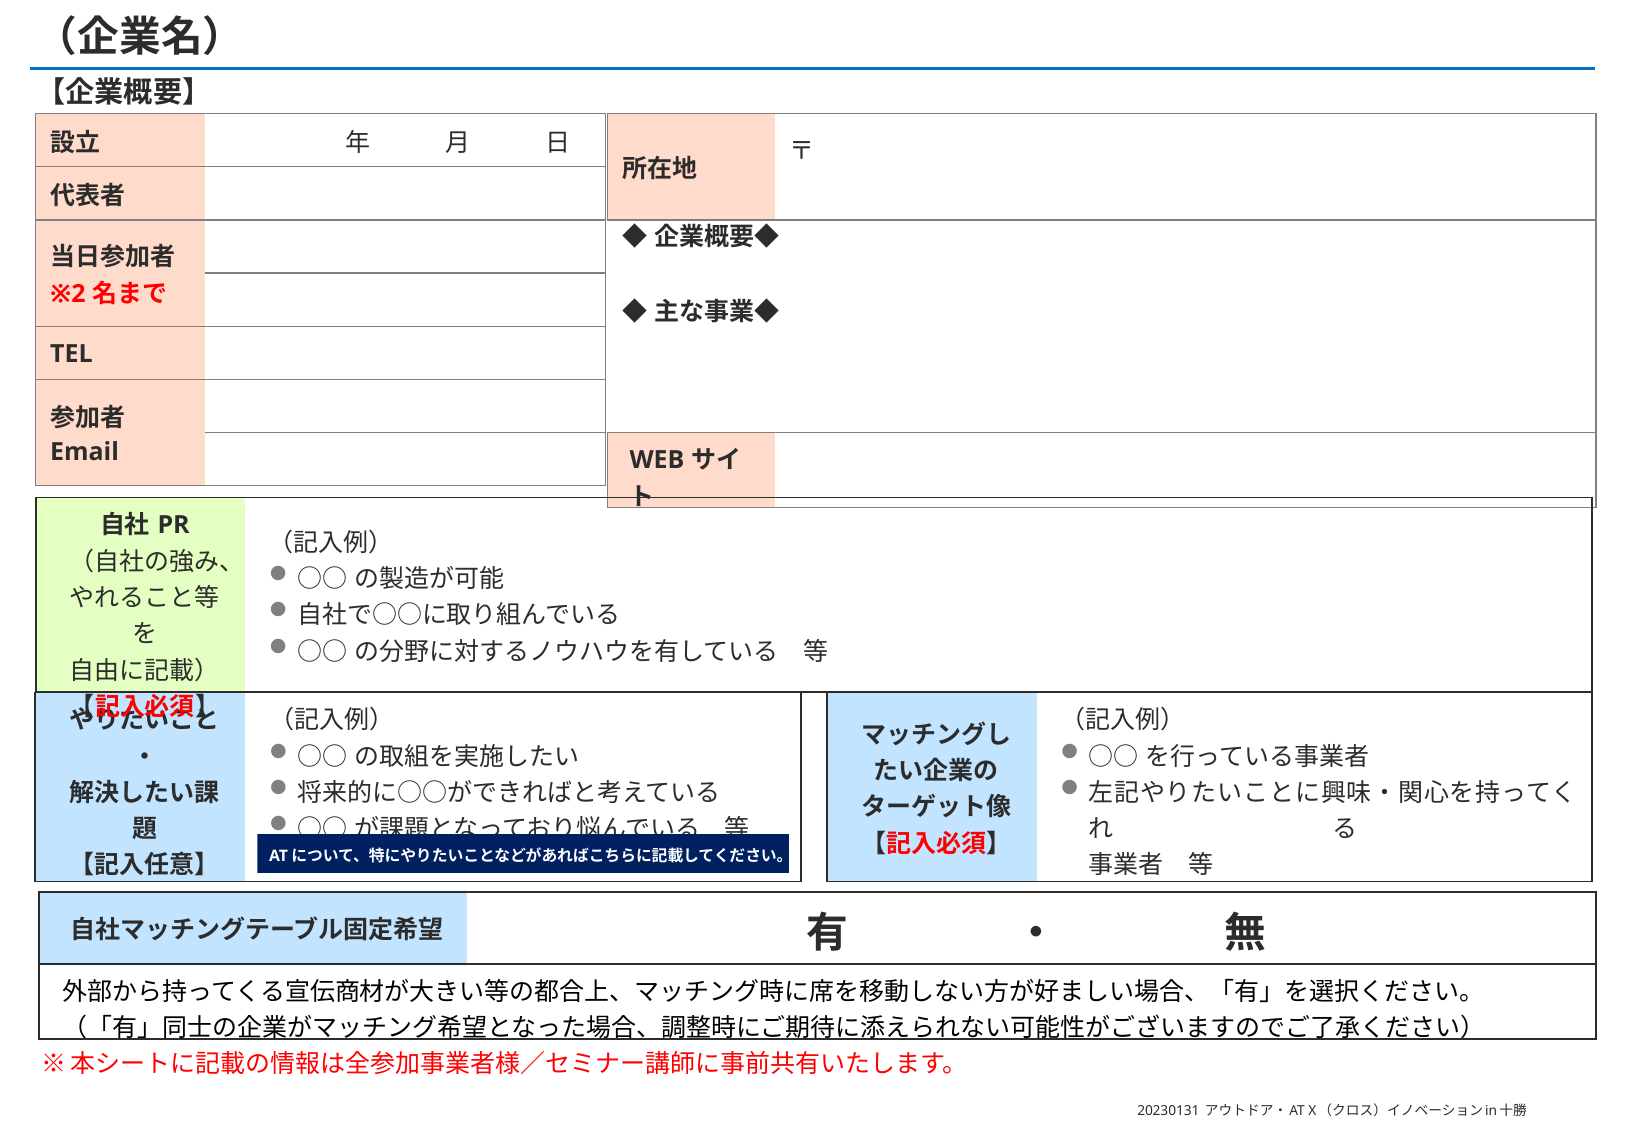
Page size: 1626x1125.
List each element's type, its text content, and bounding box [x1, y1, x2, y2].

text_box ATについて、特にやりたいことなどがあればこちらに記載してください。 [257, 834, 789, 873]
table_cell TEL [36, 327, 205, 379]
text_box 【企業概要】 [21, 66, 227, 116]
table_header （記入例） ○○の取組を実施したい 将来的に○○ができればと考えている ○○が課題となっており悩んでいる 等 [245, 693, 800, 881]
table_cell [775, 433, 1595, 507]
table_cell [205, 327, 605, 379]
table_cell 当日参加者 ※2名まで [36, 221, 205, 326]
table_cell 参加者 Email [36, 380, 205, 485]
table_cell WEBサイト [608, 433, 775, 497]
table_cell [205, 380, 605, 432]
table_header 〒 [775, 114, 1595, 219]
table_header 有 ・ 無 [467, 893, 1595, 963]
table_header （記入例） ○○を行っている事業者 左記やりたいことに興味・関心を持ってくれる 事業者 等 [1037, 693, 1591, 881]
table_header 自社PR （自社の強み、やれること等を 自由に記載） 【記入必須】 [37, 498, 245, 691]
table_header 年 月 日 [205, 114, 605, 166]
table_cell [205, 167, 605, 219]
table_cell [205, 274, 605, 326]
table_cell [205, 433, 605, 485]
text_box 20230131 アウトドア・AT X（クロス）イノベーションin十勝 [1125, 1091, 1625, 1125]
title （企業名） [30, 7, 1593, 67]
table_header 自社マッチングテーブル固定希望 [40, 893, 467, 963]
table_cell 代表者 [36, 167, 205, 219]
table_header 所在地 [608, 114, 775, 219]
table_cell [205, 221, 605, 272]
table_header やりたいこと ・ 解決したい課題 【記入任意】 [36, 693, 245, 881]
table_cell ◆企業概要◆ ◆主な事業◆ [607, 221, 1595, 432]
table_cell 外部から持ってくる宣伝商材が大きい等の都合上、マッチング時に席を移動しない方が好ましい場合、「有」を選択ください。 （「有」同士の企業がマッチング希望となった場合、調整時にご期待に添えられない可能性がございますのでご了承ください） [40, 965, 1595, 1038]
table_header 設立 [36, 116, 205, 166]
text_box ※ 本シートに記載の情報は全参加事業者様／セミナー講師に事前共有いたします。 [29, 1017, 1585, 1102]
table_header （記入例） ○○の製造が可能 自社で○○に取り組んでいる ○○の分野に対するノウハウを有している 等 [245, 498, 1591, 691]
table_header マッチングしたい企業の ターゲット像 【記入必須】 [828, 693, 1037, 881]
